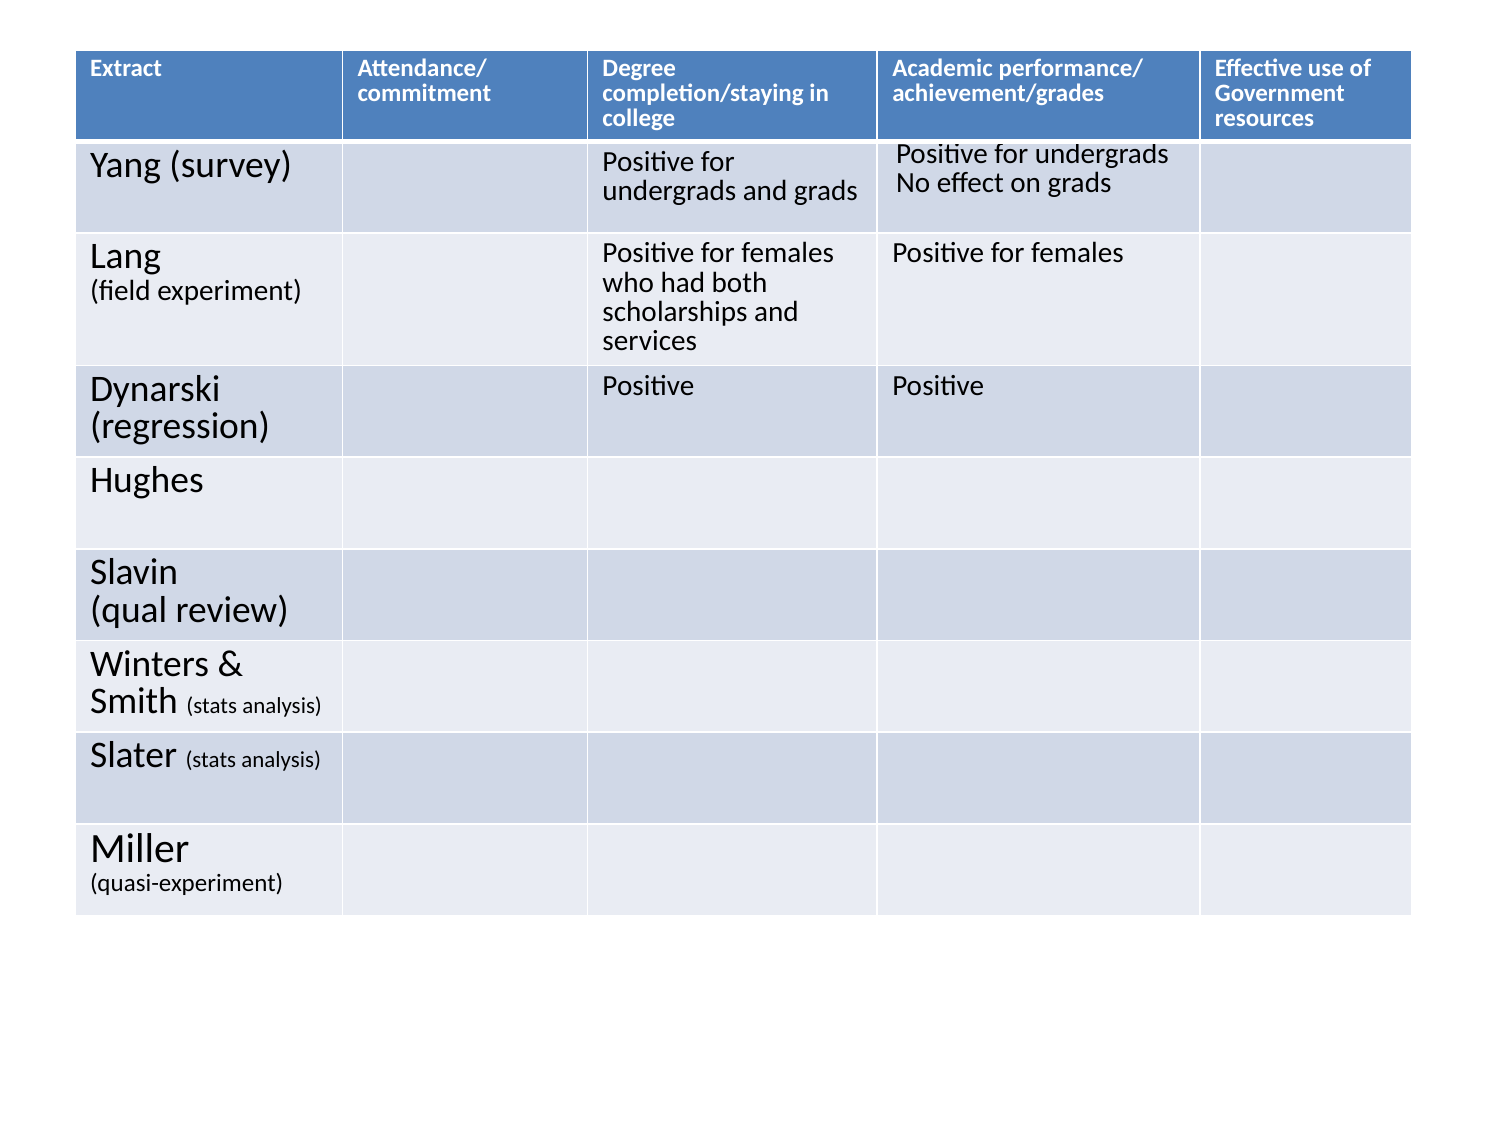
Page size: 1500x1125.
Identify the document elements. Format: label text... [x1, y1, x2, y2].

table_cell [343, 641, 587, 731]
table_cell Slavin (qual review) [76, 550, 342, 640]
table_cell [1201, 825, 1411, 915]
table_cell Hughes [76, 458, 342, 548]
table_cell [343, 733, 587, 823]
table_cell [1201, 550, 1411, 640]
table_cell [343, 825, 587, 915]
table_cell [343, 144, 587, 232]
table_cell [878, 550, 1199, 640]
table_cell Lang (field experiment) [76, 234, 342, 365]
table_cell [1201, 144, 1411, 232]
table_cell Positive for females who had both scholarships and services [588, 234, 876, 365]
table_header Effective use of Government resources [1201, 51, 1411, 139]
table_cell [343, 458, 587, 548]
table_cell Positive for females [878, 234, 1199, 365]
table_cell [1201, 641, 1411, 731]
table_cell [588, 641, 876, 731]
table_cell [343, 550, 587, 640]
table_header Degree completion/staying in college [588, 51, 876, 139]
table_cell [1201, 733, 1411, 823]
table_cell [343, 366, 587, 456]
table_cell [1201, 234, 1411, 365]
table_cell Winters & Smith (stats analysis) [76, 641, 342, 731]
table_cell Slater (stats analysis) [76, 733, 342, 823]
table_cell Miller (quasi-experiment) [76, 825, 342, 915]
table_cell Positive for undergrads and grads [588, 144, 876, 232]
table_cell Dynarski (regression) [76, 366, 342, 456]
table_header Attendance/ commitment [343, 51, 587, 139]
table_cell Positive [878, 366, 1199, 456]
table_header Extract [76, 51, 342, 139]
table_cell [588, 825, 876, 915]
table_header Academic performance/ achievement/grades [878, 51, 1199, 139]
table_cell [588, 550, 876, 640]
table_cell Positive for undergrads No effect on grads [878, 144, 1199, 232]
table_cell [878, 733, 1199, 823]
table_cell [878, 458, 1199, 548]
table_cell [1201, 458, 1411, 548]
table_cell [588, 458, 876, 548]
table_cell Yang (survey) [76, 144, 342, 232]
table_cell Positive [588, 366, 876, 456]
table_cell [878, 825, 1199, 915]
table_cell [343, 234, 587, 365]
table_cell [878, 641, 1199, 731]
table_cell [588, 733, 876, 823]
table_cell [1201, 366, 1411, 456]
